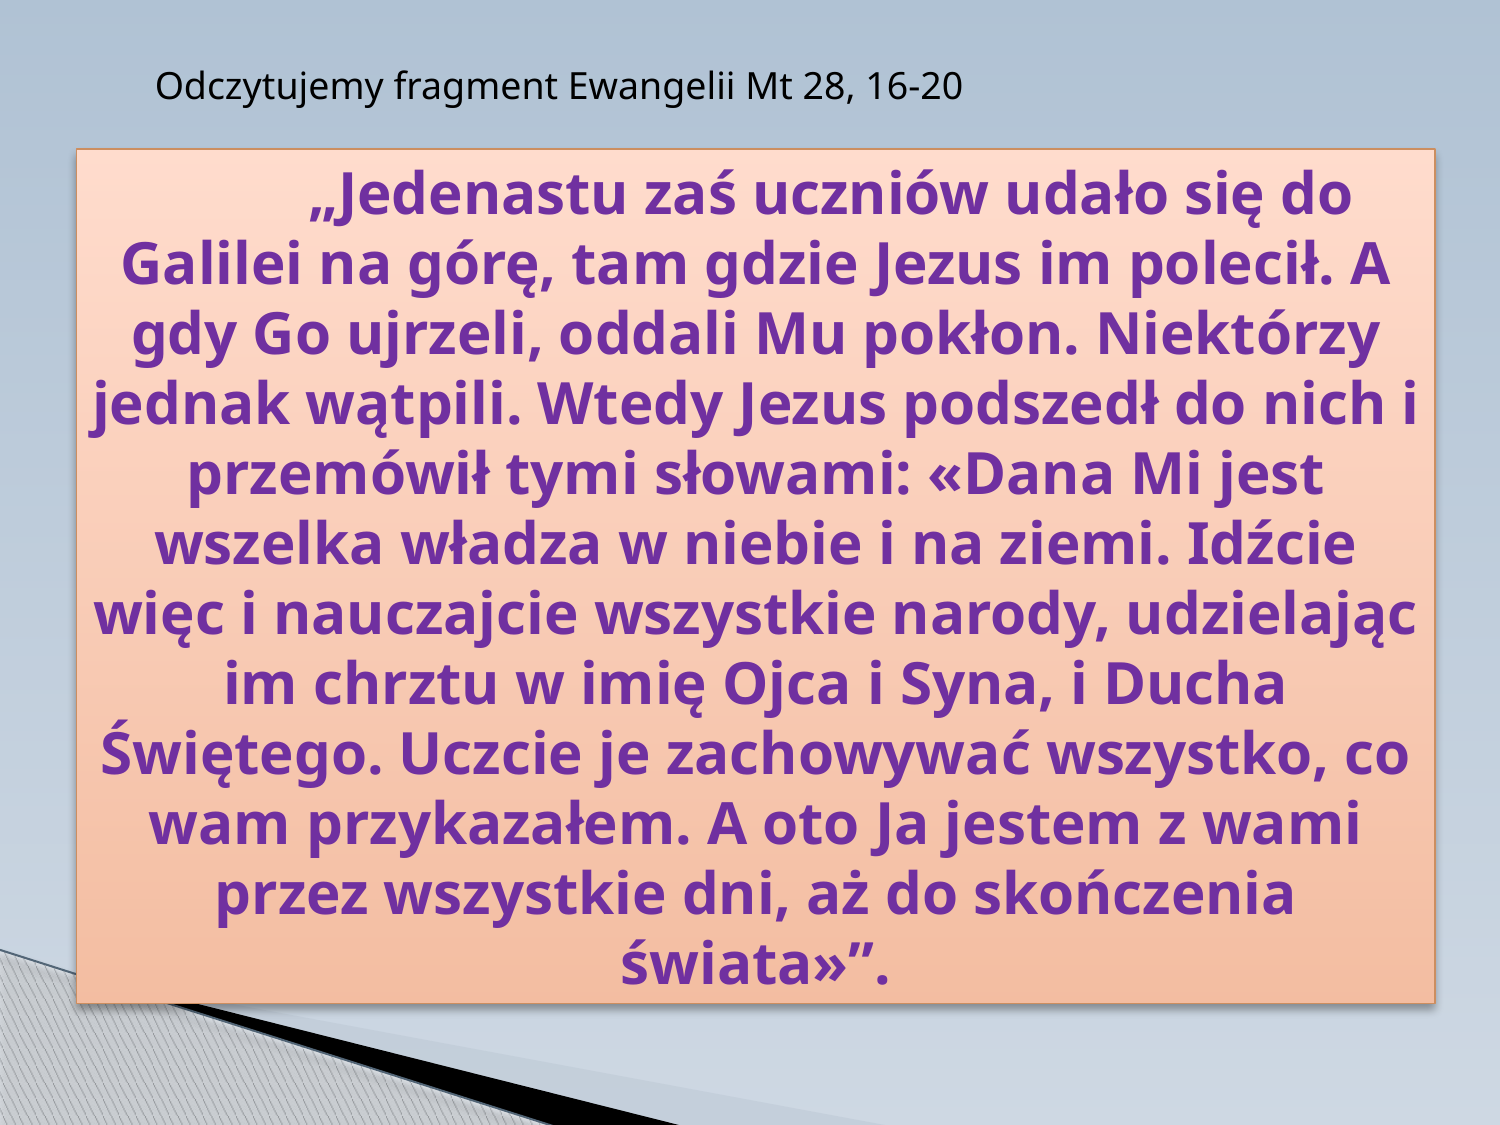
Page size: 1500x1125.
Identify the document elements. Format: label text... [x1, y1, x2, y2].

text_box „Jedenastu zaś uczniów udało się do Galilei na górę, tam gdzie Jezus im polecił. A gdy Go ujrzeli, oddali Mu pokłon. Niektórzy jednak wątpili. Wtedy Jezus podszedł do nich i przemówił tymi słowami: «Dana Mi jest wszelka władza w niebie i na ziemi. Idźcie więc i nauczajcie wszystkie narody, udzielając im chrztu w imię Ojca i Syna, i Ducha Świętego. Uczcie je zachowywać wszystko, co wam przykazałem. A oto Ja jestem z wami przez wszystkie dni, aż do skończenia świata»”. [76, 148, 1436, 1004]
text_box Odczytujemy fragment Ewangelii Mt 28, 16-20 [139, 54, 979, 115]
